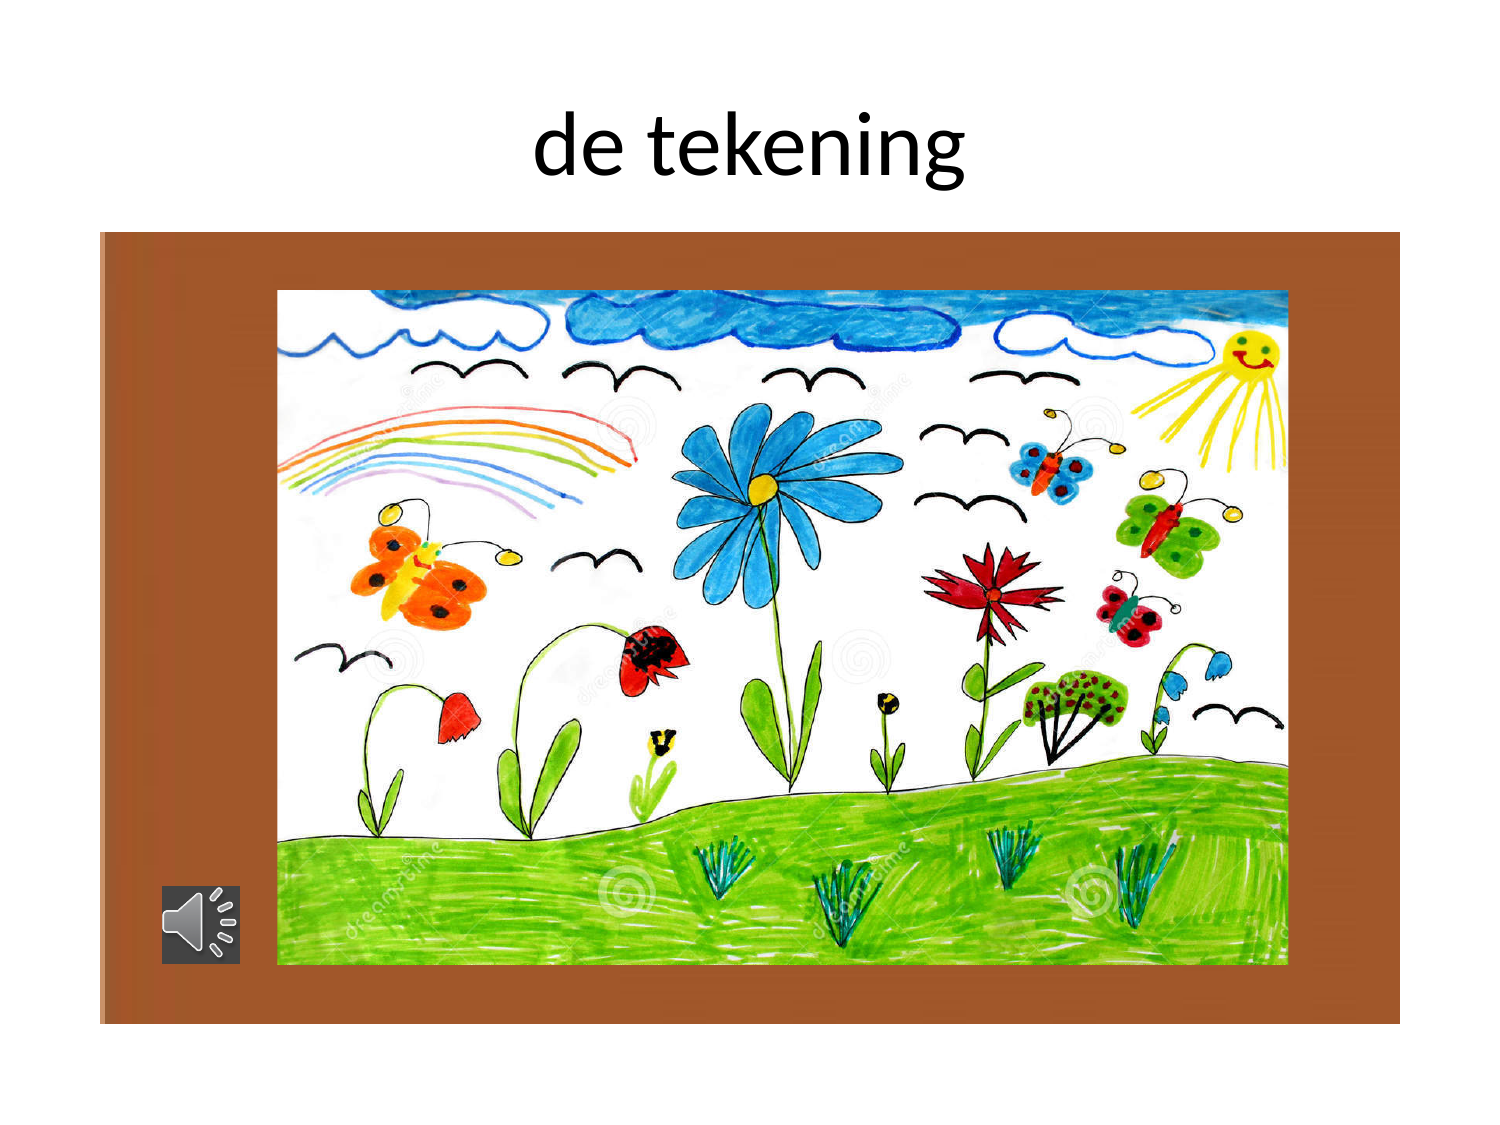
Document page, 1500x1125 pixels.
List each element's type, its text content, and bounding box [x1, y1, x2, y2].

picture [100, 232, 1400, 1024]
title de tekening [75, 45, 1425, 233]
